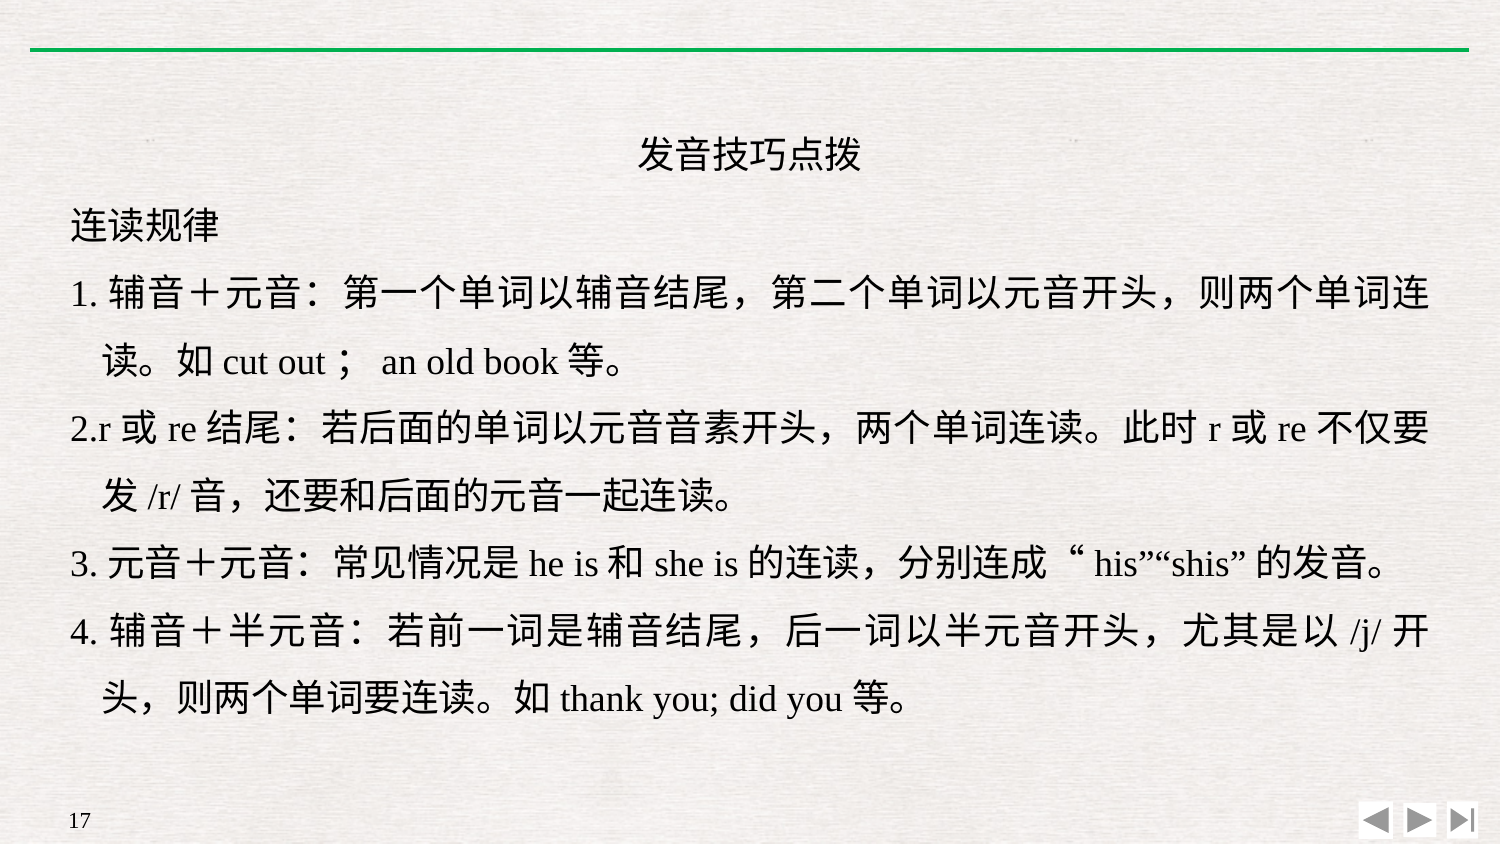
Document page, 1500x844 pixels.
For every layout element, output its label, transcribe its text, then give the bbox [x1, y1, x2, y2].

picture [0, 0, 1500, 844]
text_box 发音技巧点拨 [58, 102, 1441, 173]
text_box 连读规律 1.辅音＋元音：第一个单词以辅音结尾，第二个单词以元音开头，则两个单词连读。如cut out；an old book等。 2.r或re结尾：若后面的单词以元音音素开头，两个单词连读。此时r或re不仅要发/r/音，还要和后面的元音一起连读。 3.元音＋元音：常见情况是he is和she is的连读，分别连成“his”“shis”的发音。 4.辅音＋半元音：若前一词是辅音结尾，后一词以半元音开头，尤其是以/j/开头，则两个单词要连读。如thank you; did you等。 [58, 173, 1442, 725]
